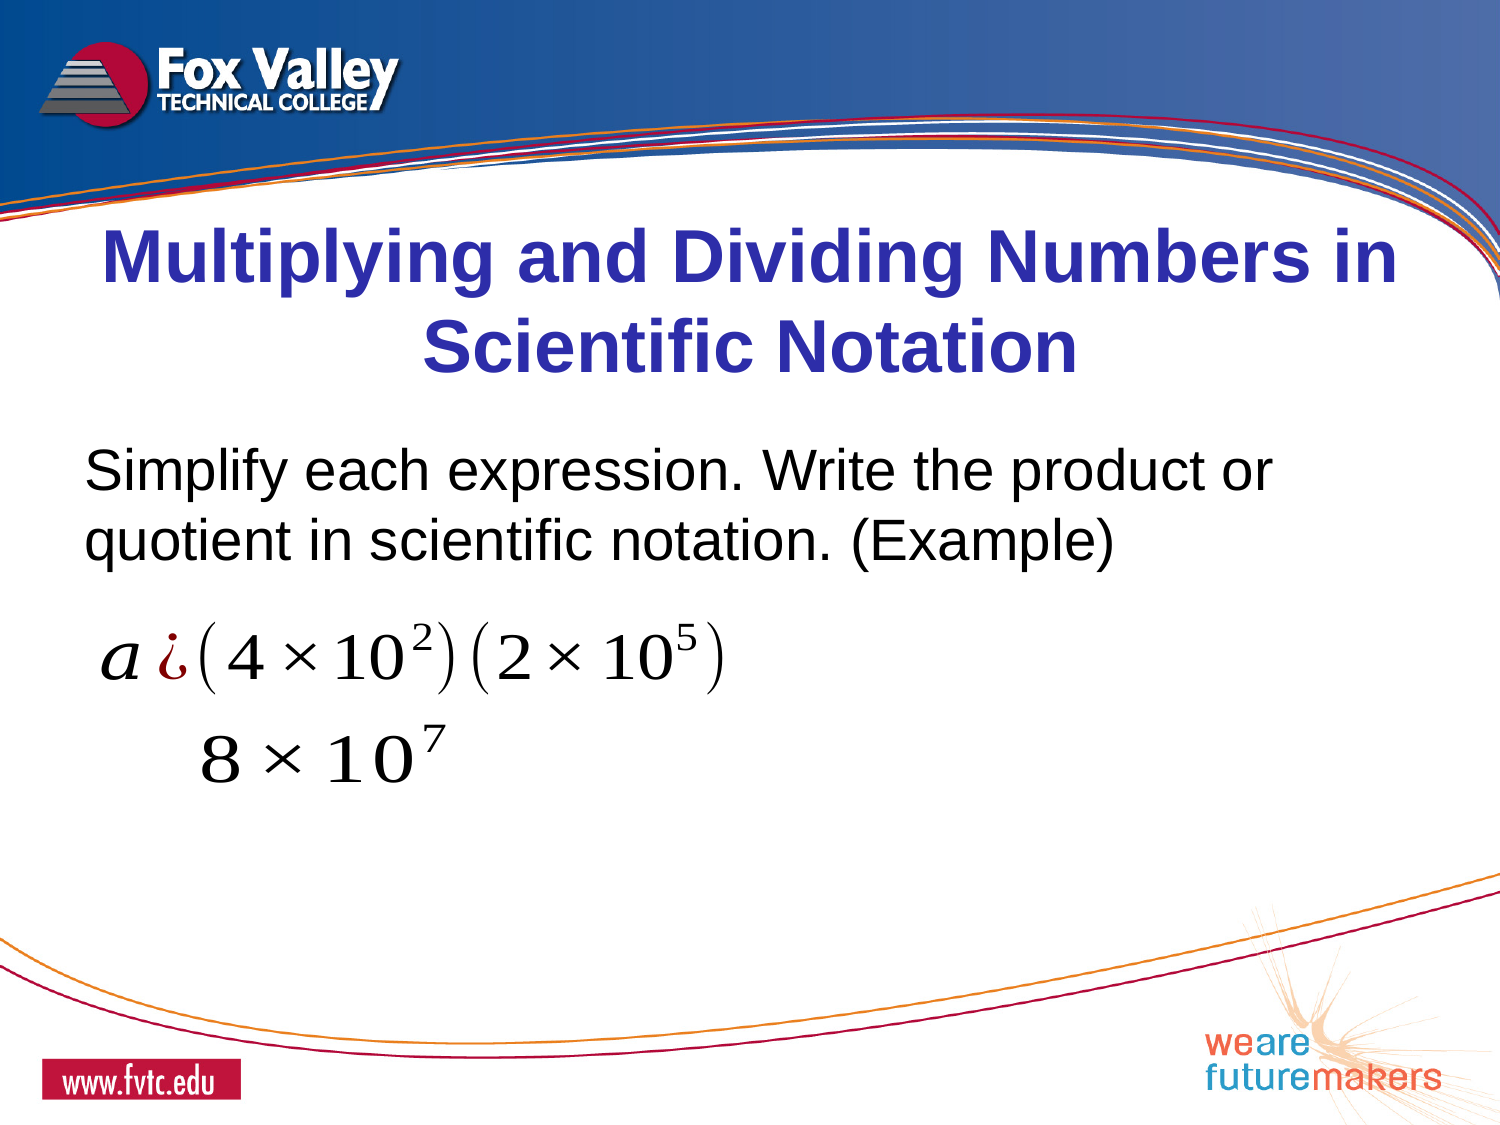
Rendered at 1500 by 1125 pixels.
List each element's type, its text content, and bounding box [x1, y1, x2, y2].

text_box Multiplying and Dividing Numbers in Scientific Notation [0, 199, 1500, 395]
text_box Simplify each expression. Write the product or quotient in scientific notation. (Example) [69, 424, 1433, 580]
picture [0, 0, 1500, 199]
picture [0, 395, 1500, 1125]
